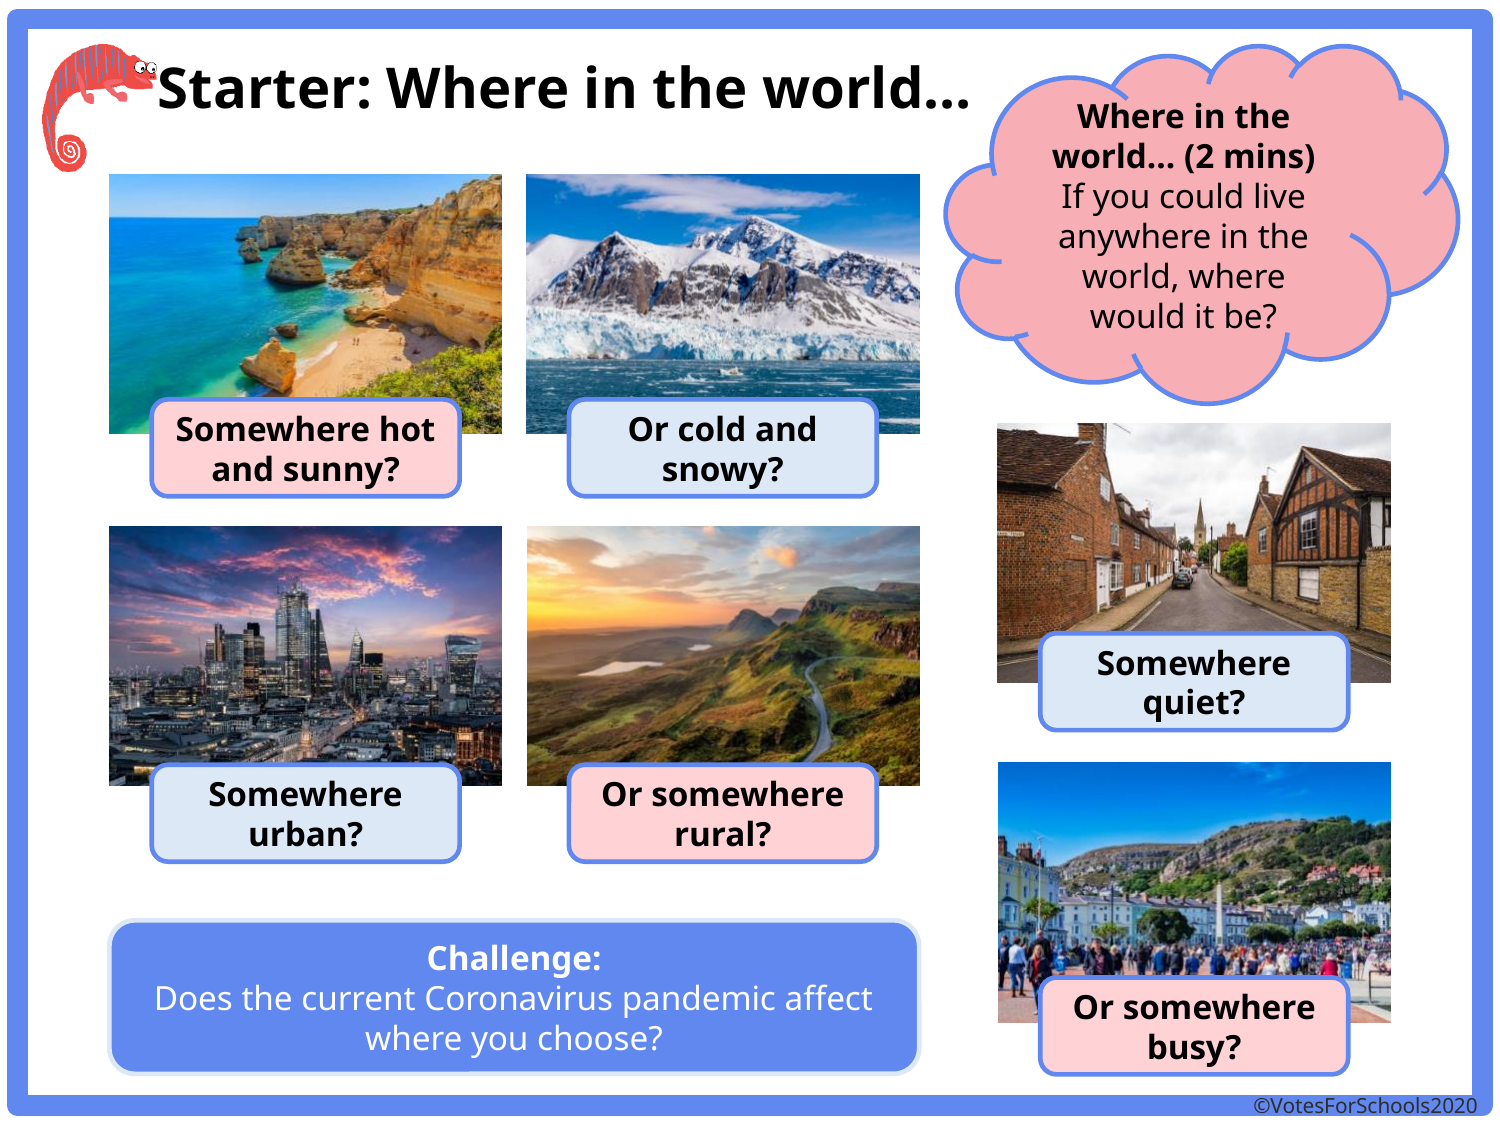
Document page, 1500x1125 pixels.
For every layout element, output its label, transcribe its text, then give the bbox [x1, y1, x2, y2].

picture [526, 174, 920, 435]
picture [109, 526, 503, 787]
text_box Somewhere quiet? [1039, 683, 1349, 731]
picture [143, 340, 156, 344]
picture [526, 526, 920, 786]
picture [998, 762, 1391, 1023]
text_box Or somewhere busy? [1039, 1023, 1349, 1076]
text_box Or cold and snowy? [568, 435, 878, 498]
text_box Or somewhere rural? [568, 786, 878, 863]
text_box Somewhere urban? [150, 787, 461, 863]
picture [109, 174, 503, 435]
text_box Where in the world… (2 mins) If you could live anywhere in the world, where would it be? [944, 45, 1459, 405]
picture [41, 44, 174, 172]
text_box Starter: Where in the world… [174, 45, 1314, 172]
text_box Somewhere hot and sunny? [150, 435, 461, 498]
text_box Challenge: Does the current Coronavirus pandemic affect where you choose? [108, 919, 920, 1075]
picture [997, 422, 1391, 683]
